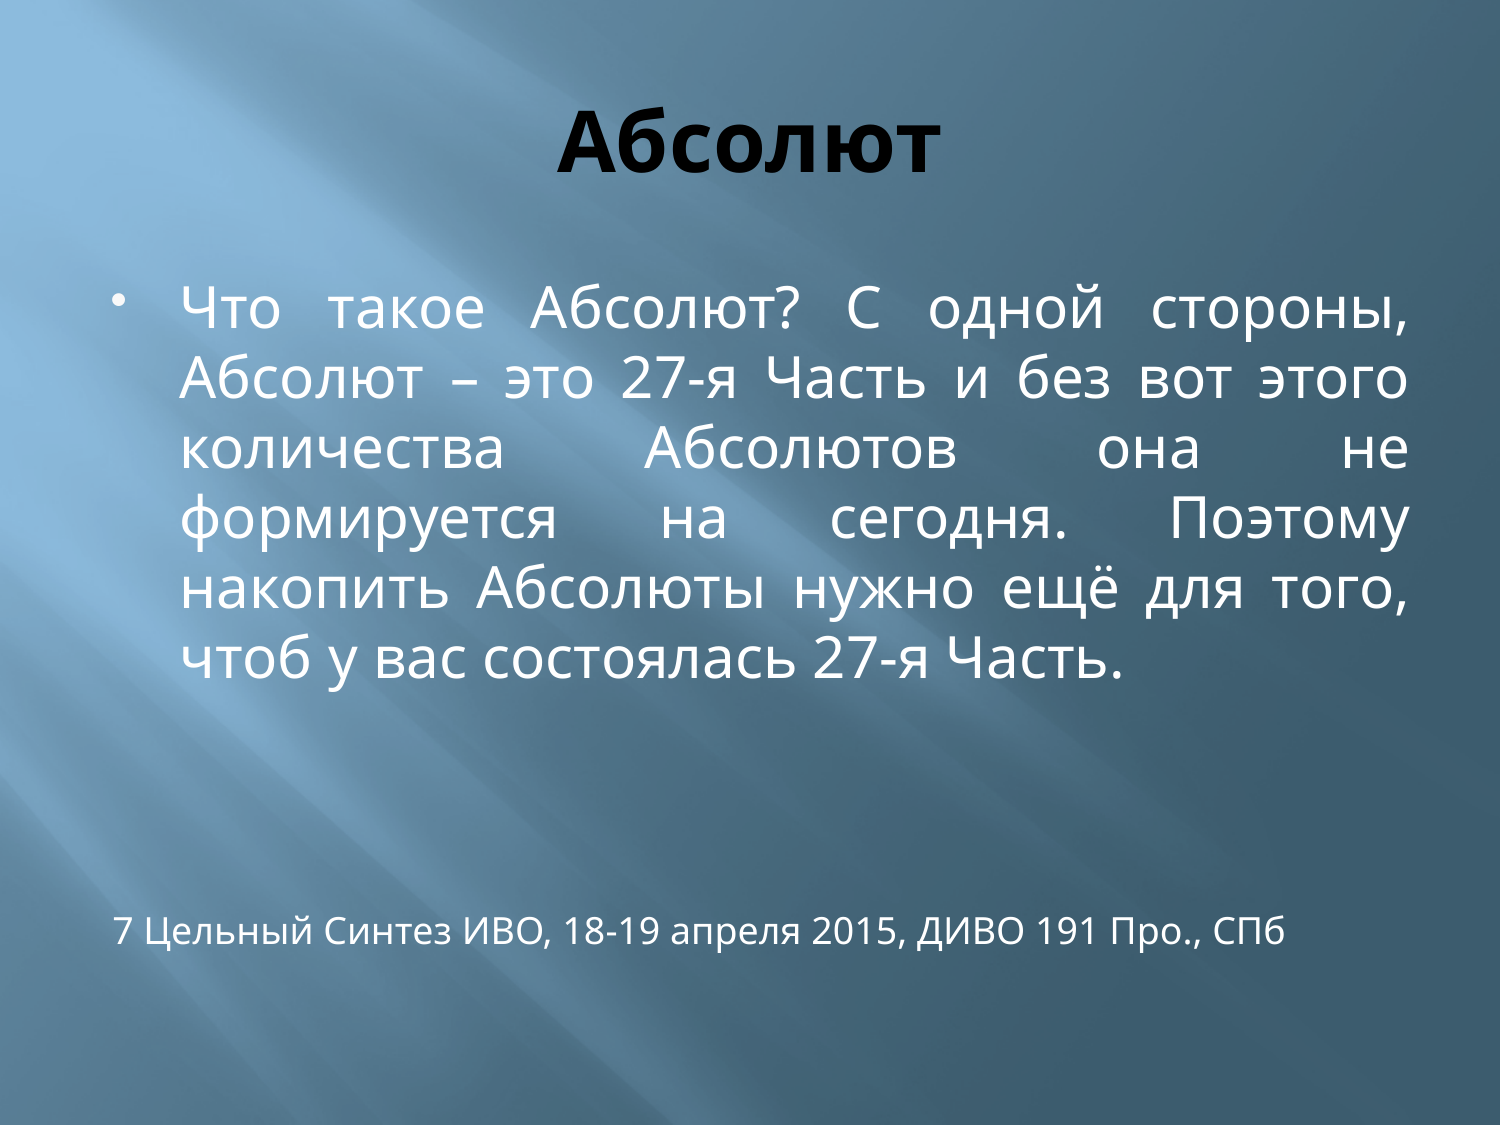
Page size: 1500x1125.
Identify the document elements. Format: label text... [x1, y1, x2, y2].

title Абсолют [75, 45, 1425, 233]
list Что такое Абсолют? С одной стороны, Абсолют – это 27-я Часть и без вот этого количества Абсолютов она не формируется на сегодня. Поэтому накопить Абсолюты нужно ещё для того, чтоб у вас состоялась 27-я Часть. 7 Цельный Синтез ИВО, 18-19 апреля 2015, ДИВО 191 Про., СПб [75, 262, 1425, 1035]
